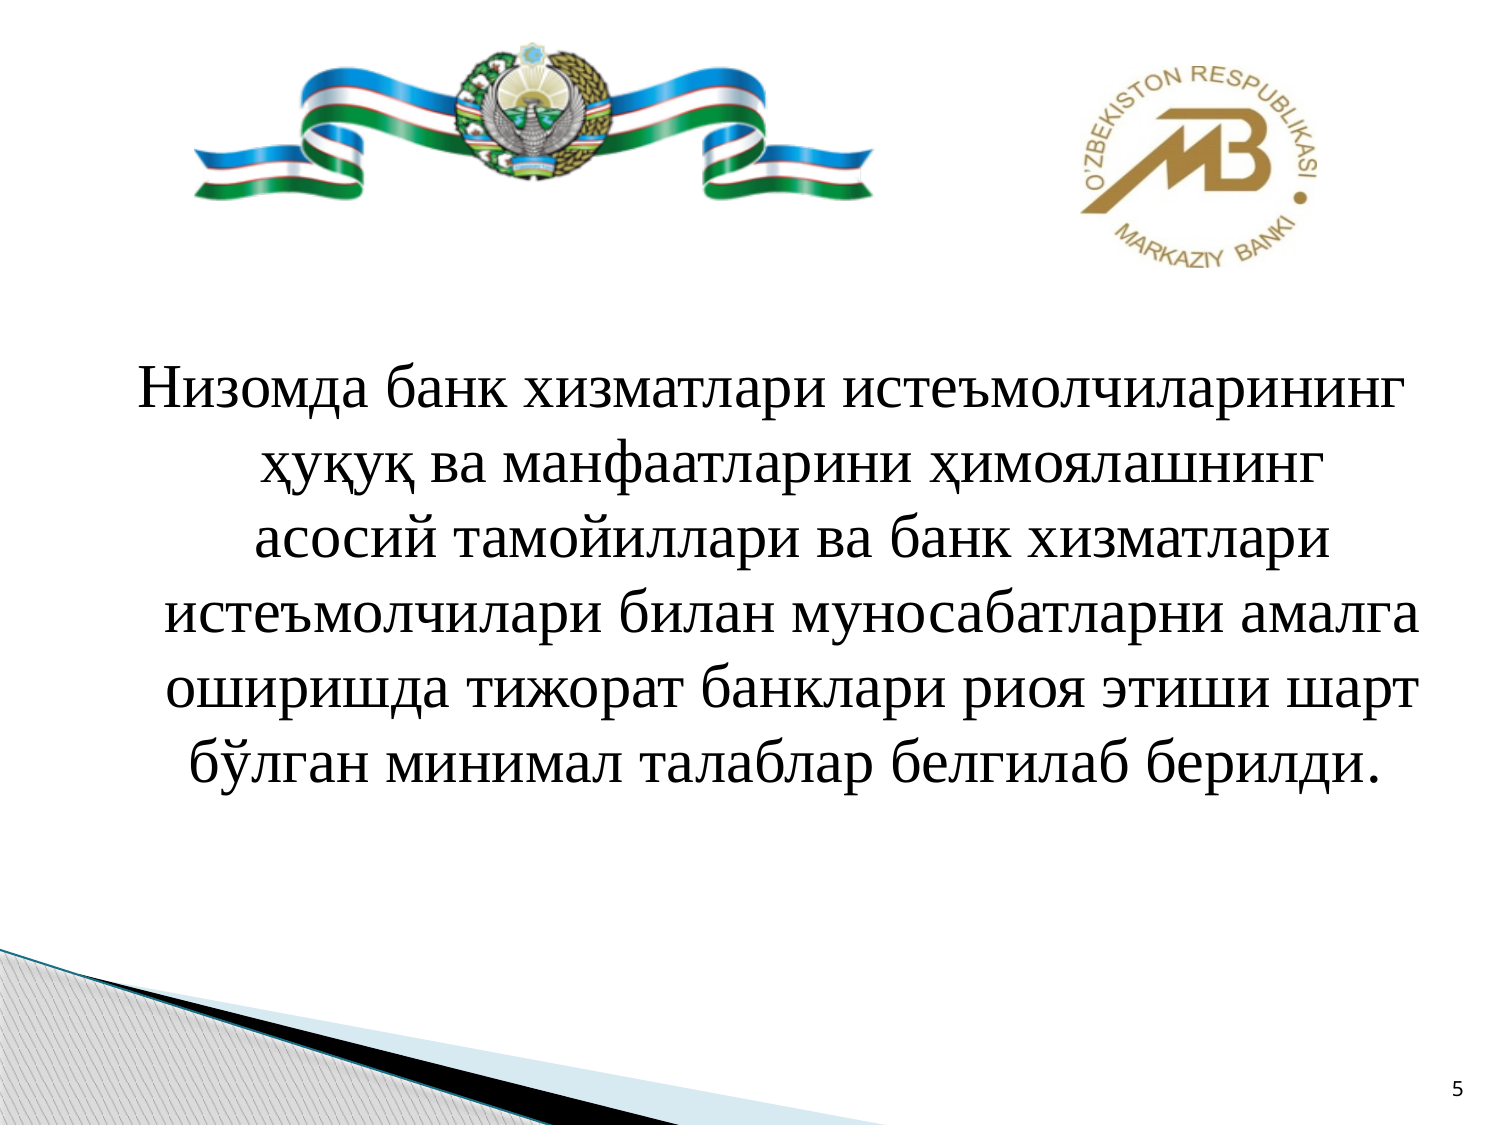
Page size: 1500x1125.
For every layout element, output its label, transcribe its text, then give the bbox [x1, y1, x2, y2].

list Низомда банк хизматлари истеъмолчиларининг ҳуқуқ ва манфаатларини ҳимоялашнинг асосий тамойиллари ва банк хизматлари истеъмолчилари билан муносабатларни амалга оширишда тижорат банклари риоя этиши шарт бўлган минимал талаблар белгилаб берилди. [88, 337, 1439, 1071]
picture [194, 42, 890, 221]
picture [1080, 66, 1318, 268]
slide_number 5 [1418, 1051, 1479, 1112]
